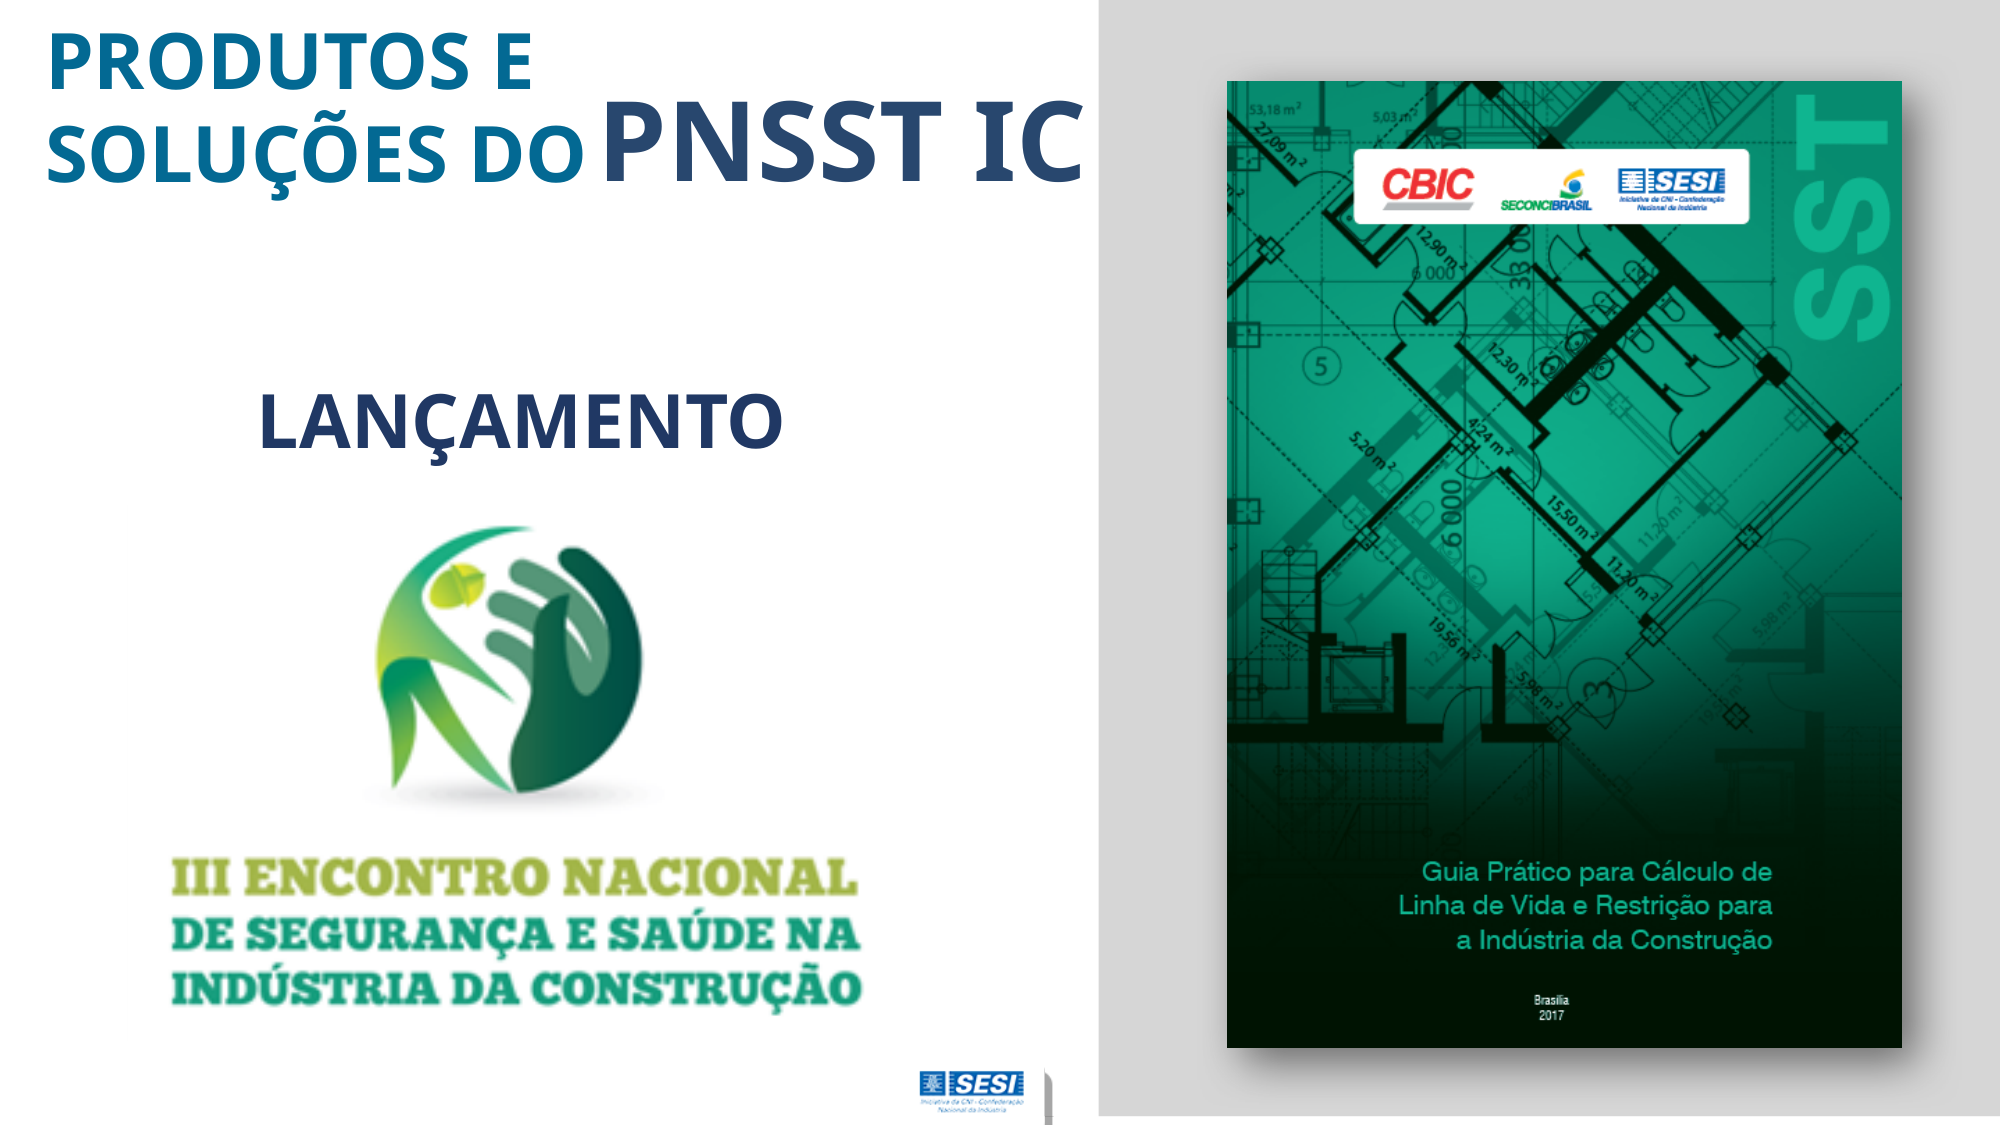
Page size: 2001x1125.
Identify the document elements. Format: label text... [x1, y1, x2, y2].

text_box LANÇAMENTO [176, 366, 868, 472]
picture [0, 81, 2000, 1125]
text_box PRODUTOS E SOLUÇÕES DO [30, 4, 648, 206]
picture [126, 505, 906, 1041]
text_box [1098, 0, 2000, 1045]
text_box PNSST IC [582, 62, 1115, 211]
